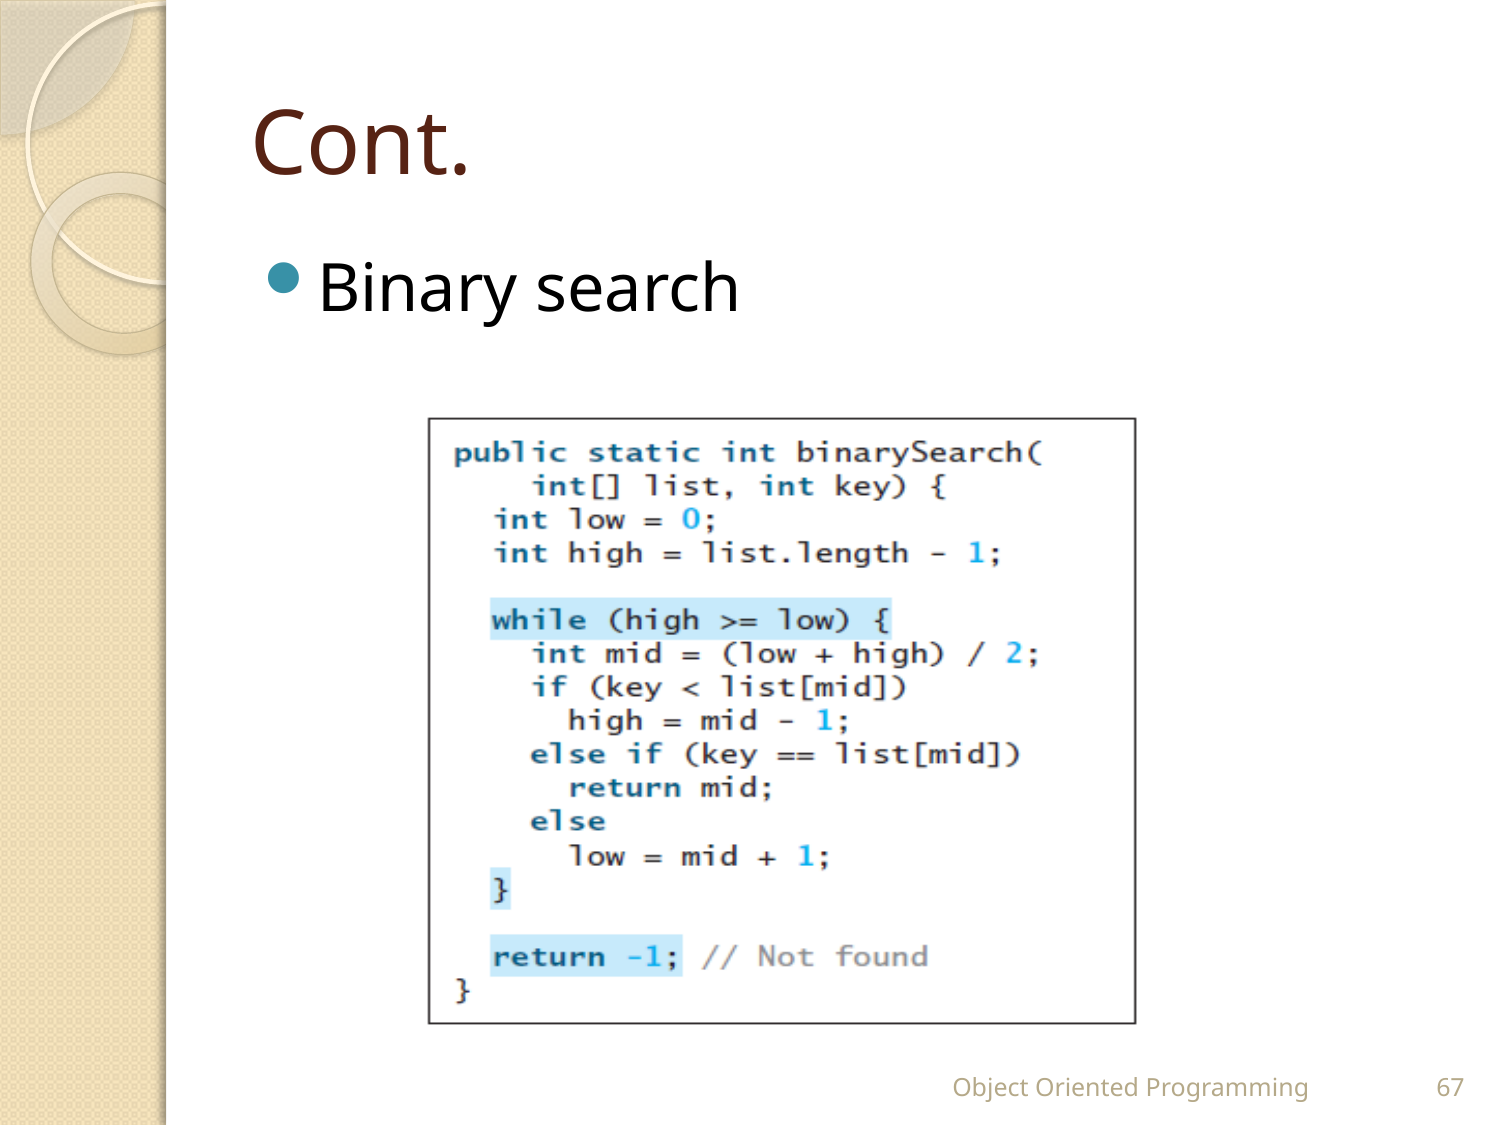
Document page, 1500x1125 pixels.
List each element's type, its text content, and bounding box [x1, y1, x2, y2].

footer Object Oriented Programming [937, 1034, 1413, 1113]
slide_number 67 [1413, 1034, 1488, 1113]
title Cont. [235, 45, 1466, 233]
picture [383, 396, 1200, 1035]
list Binary search [235, 237, 1466, 1025]
